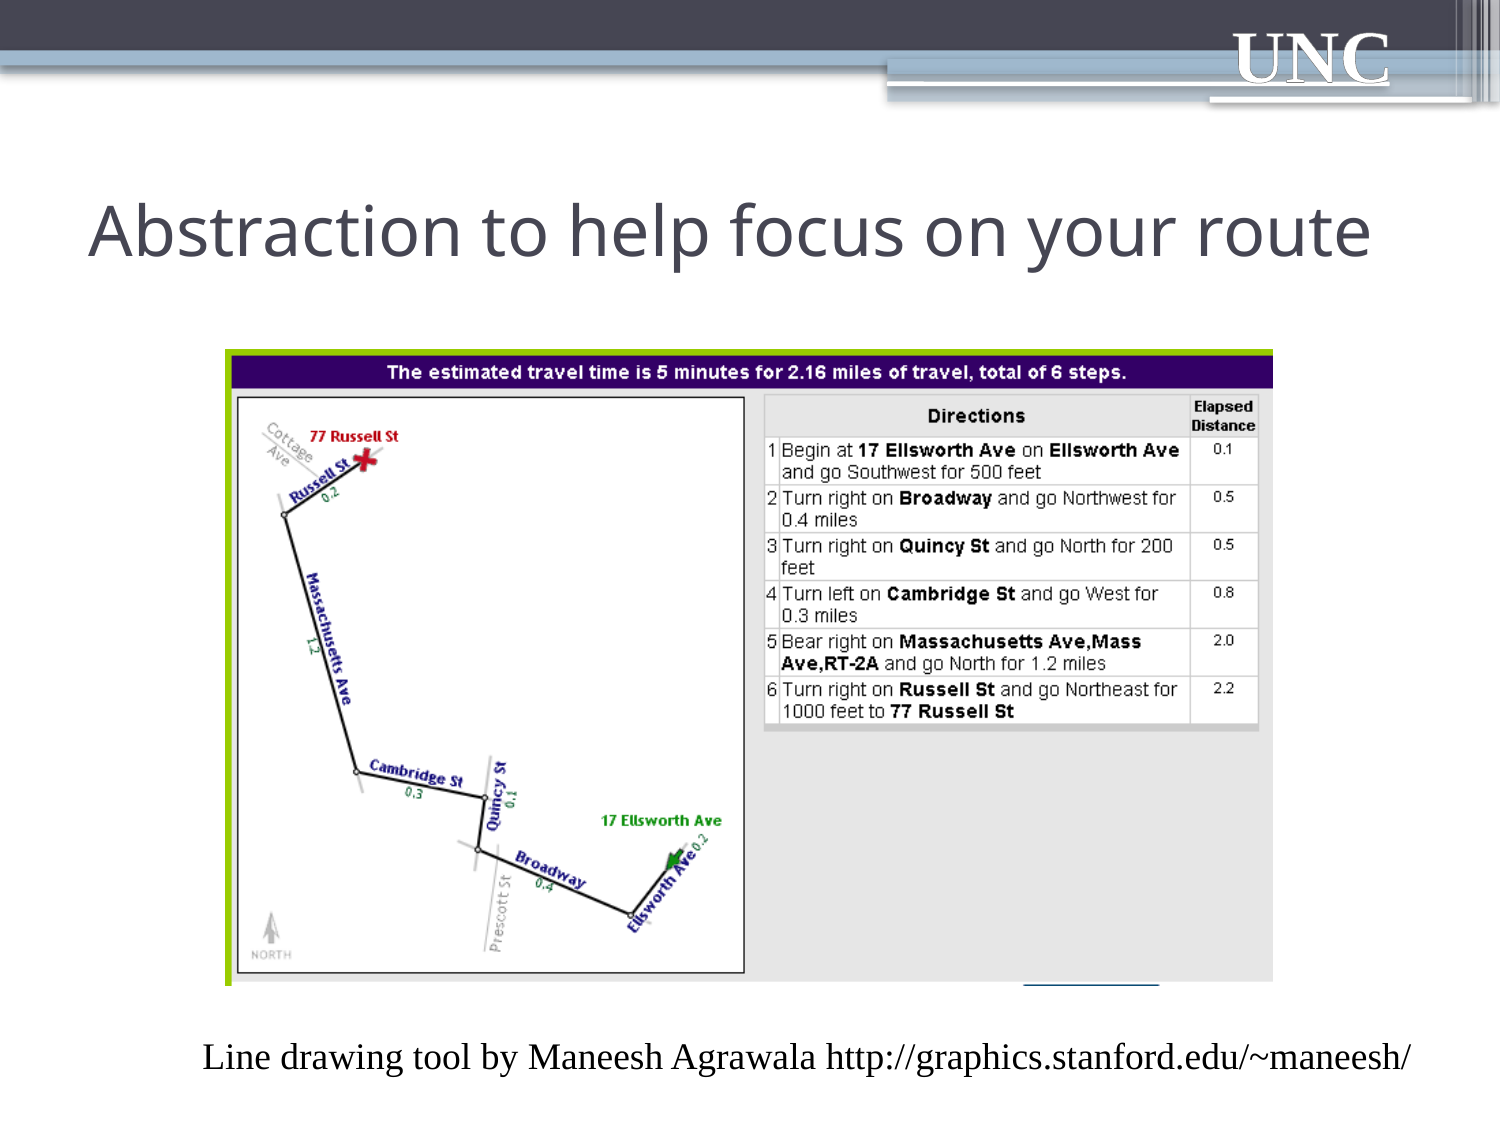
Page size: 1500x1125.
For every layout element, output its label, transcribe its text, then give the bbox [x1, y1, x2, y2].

text_box Line drawing tool by Maneesh Agrawala http://graphics.stanford.edu/~maneesh/ [187, 1024, 1428, 1085]
picture [224, 349, 1273, 986]
title Abstraction to help focus on your route [73, 141, 1424, 317]
